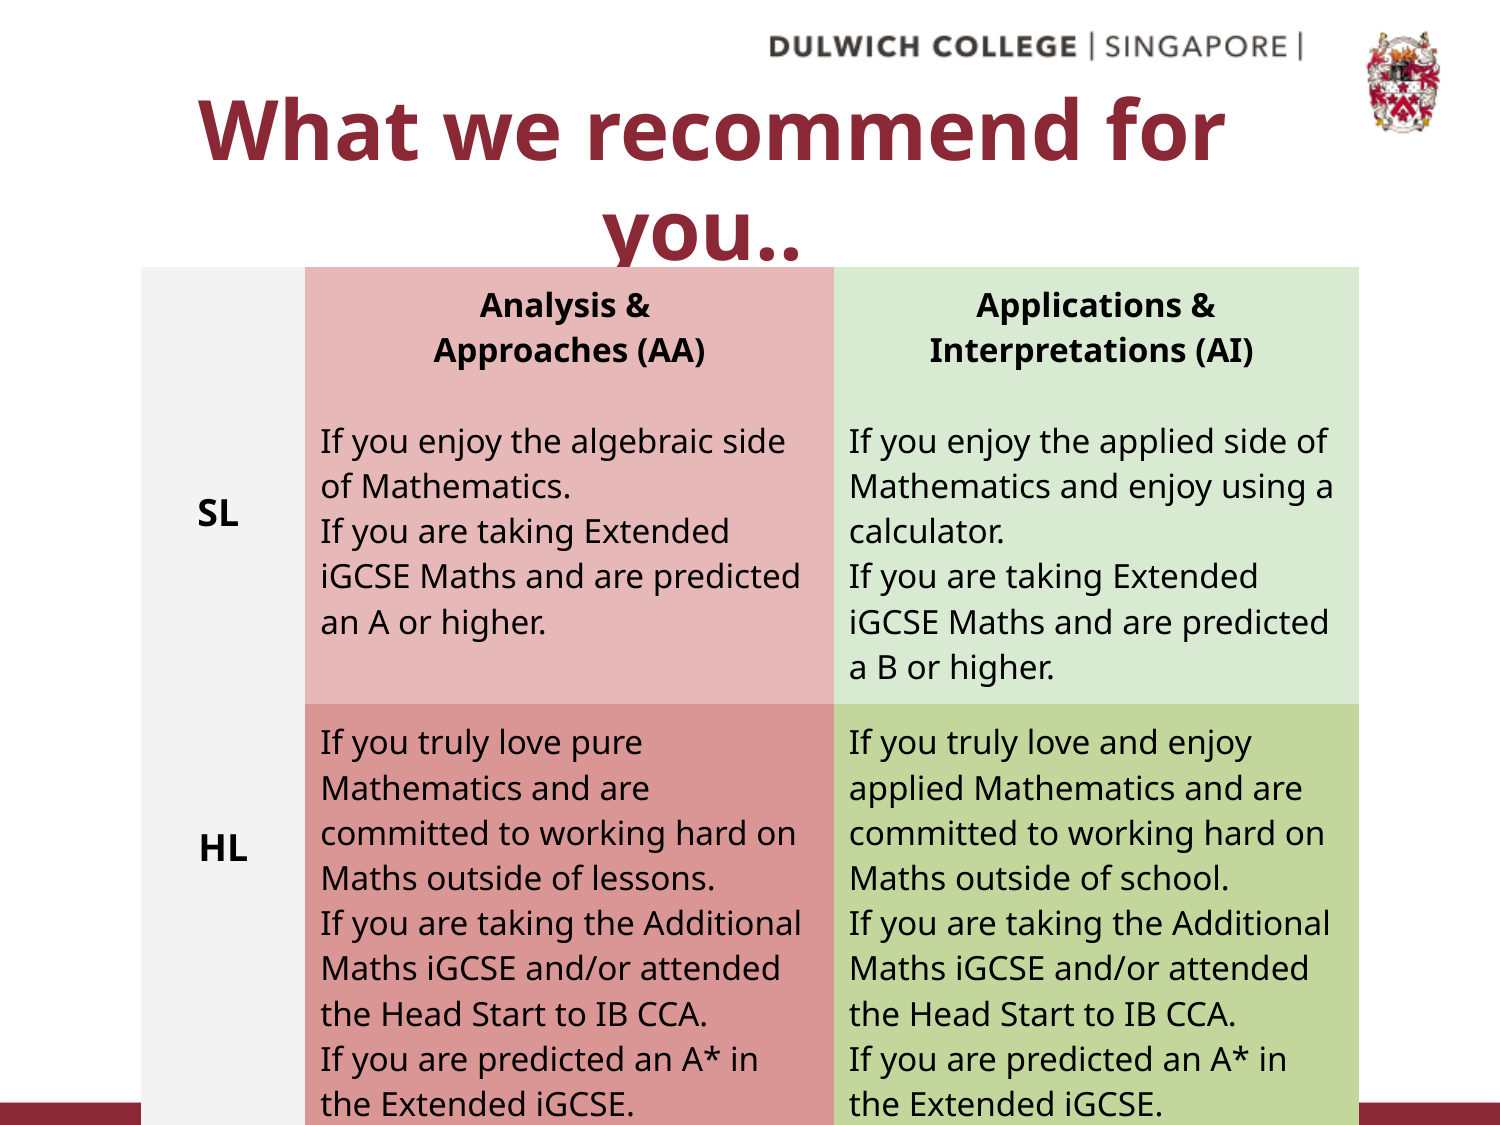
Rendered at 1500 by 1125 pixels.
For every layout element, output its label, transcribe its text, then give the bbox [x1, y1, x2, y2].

table_header Applications & Interpretations (AI) If you enjoy the applied side of Mathematics and enjoy using a calculator. If you are taking Extended iGCSE Maths and are predicted a B or higher. [834, 267, 1359, 704]
table_cell HL [141, 704, 305, 1125]
title What we recommend for you.. [75, 98, 1352, 256]
table_cell If you truly love and enjoy applied Mathematics and are committed to working hard on Maths outside of school. If you are taking the Additional Maths iGCSE and/or attended the Head Start to IB CCA. If you are predicted an A* in the Extended iGCSE. [834, 704, 1359, 1125]
table_header Analysis & Approaches (AA) If you enjoy the algebraic side of Mathematics. If you are taking Extended iGCSE Maths and are predicted an A or higher. [305, 267, 834, 704]
table_header SL [141, 267, 305, 704]
table_cell If you truly love pure Mathematics and are committed to working hard on Maths outside of lessons. If you are taking the Additional Maths iGCSE and/or attended the Head Start to IB CCA. If you are predicted an A* in the Extended iGCSE. [305, 704, 834, 1125]
picture [758, 22, 1462, 146]
